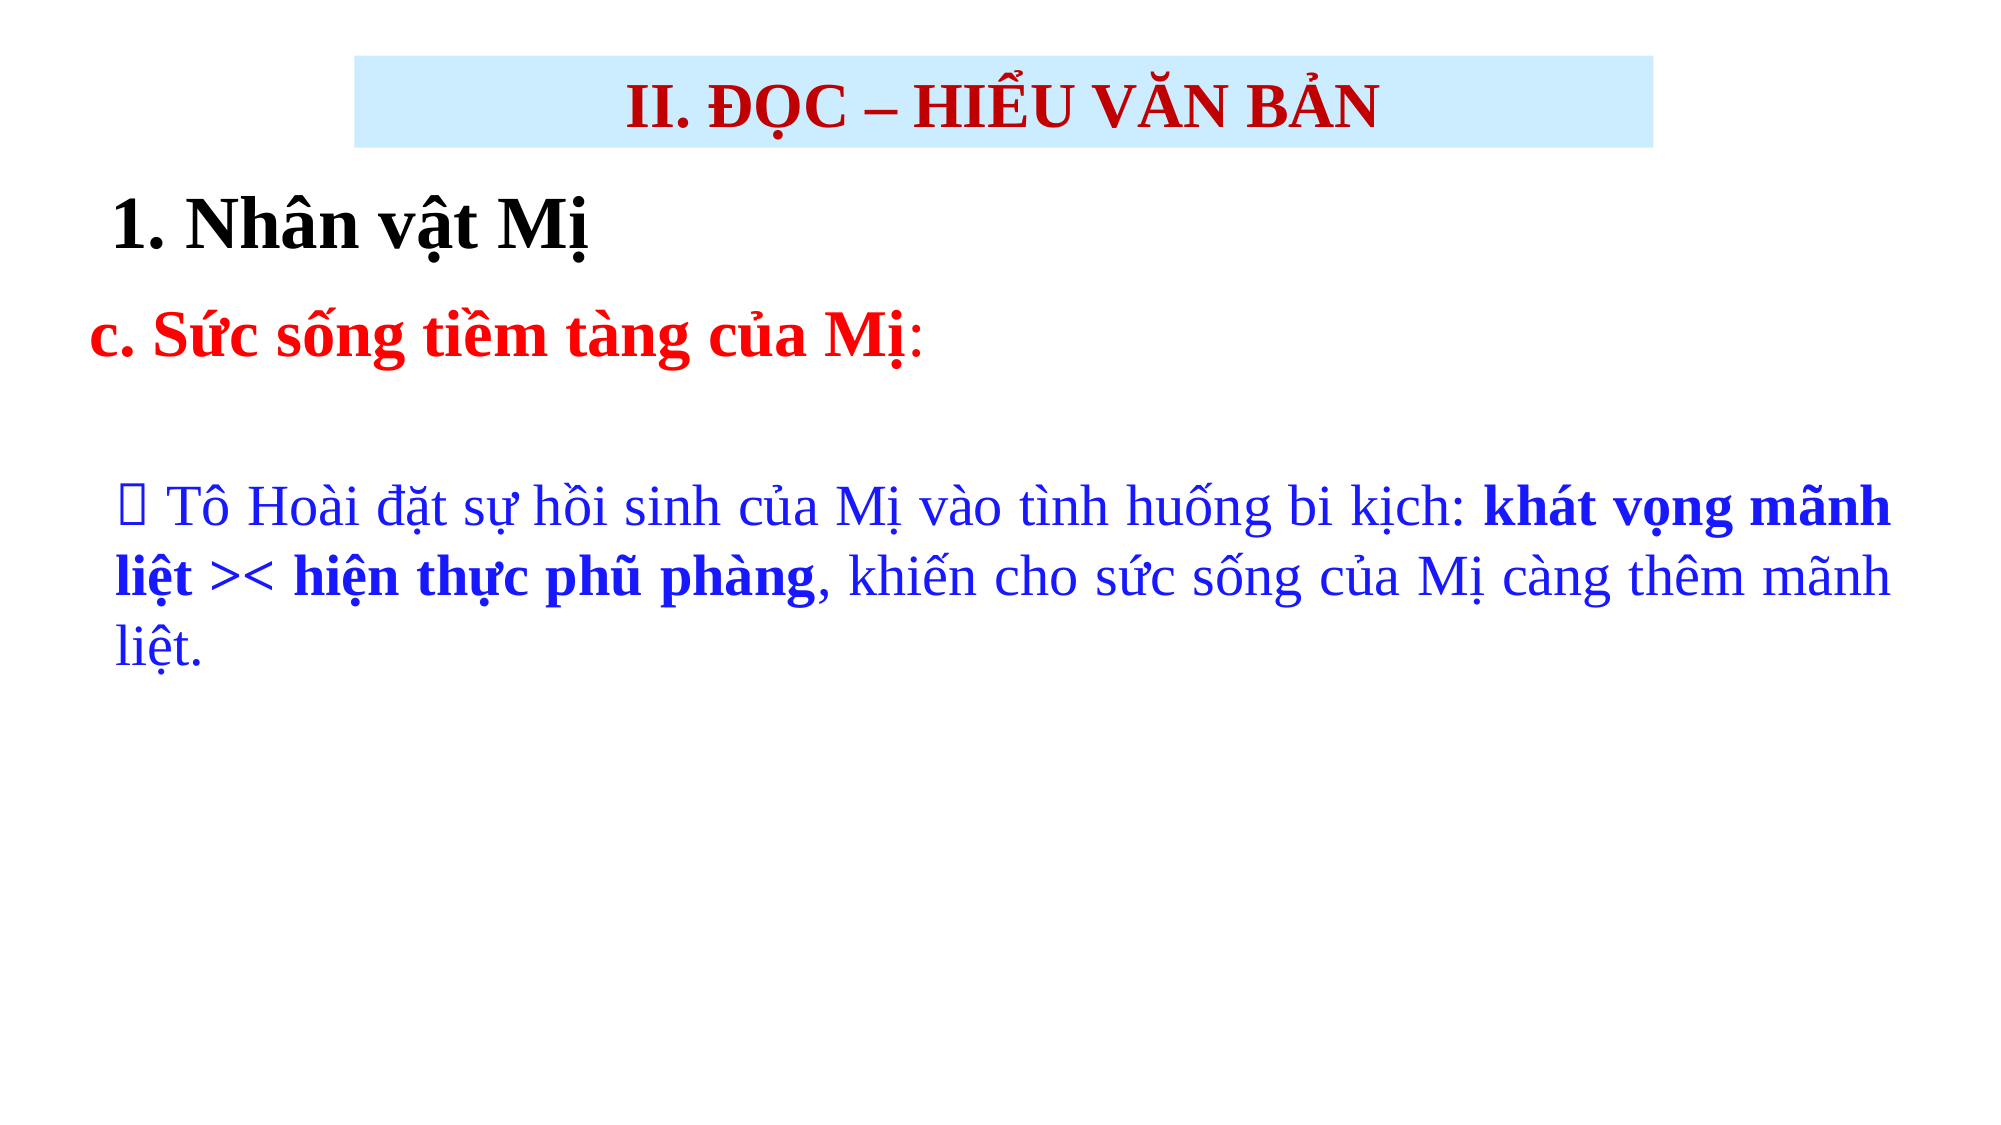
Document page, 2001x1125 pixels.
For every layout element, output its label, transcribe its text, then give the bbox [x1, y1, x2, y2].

text_box  Tô Hoài đặt sự hồi sinh của Mị vào tình huống bi kịch: khát vọng mãnh liệt >< hiện thực phũ phàng, khiến cho sức sống của Mị càng thêm mãnh liệt. [100, 459, 1908, 685]
text_box II. ĐỌC – HIỂU VĂN BẢN [354, 55, 1654, 148]
text_box c. Sức sống tiềm tàng của Mị: [75, 282, 1975, 458]
text_box 1. Nhân vật Mị [95, 165, 605, 271]
